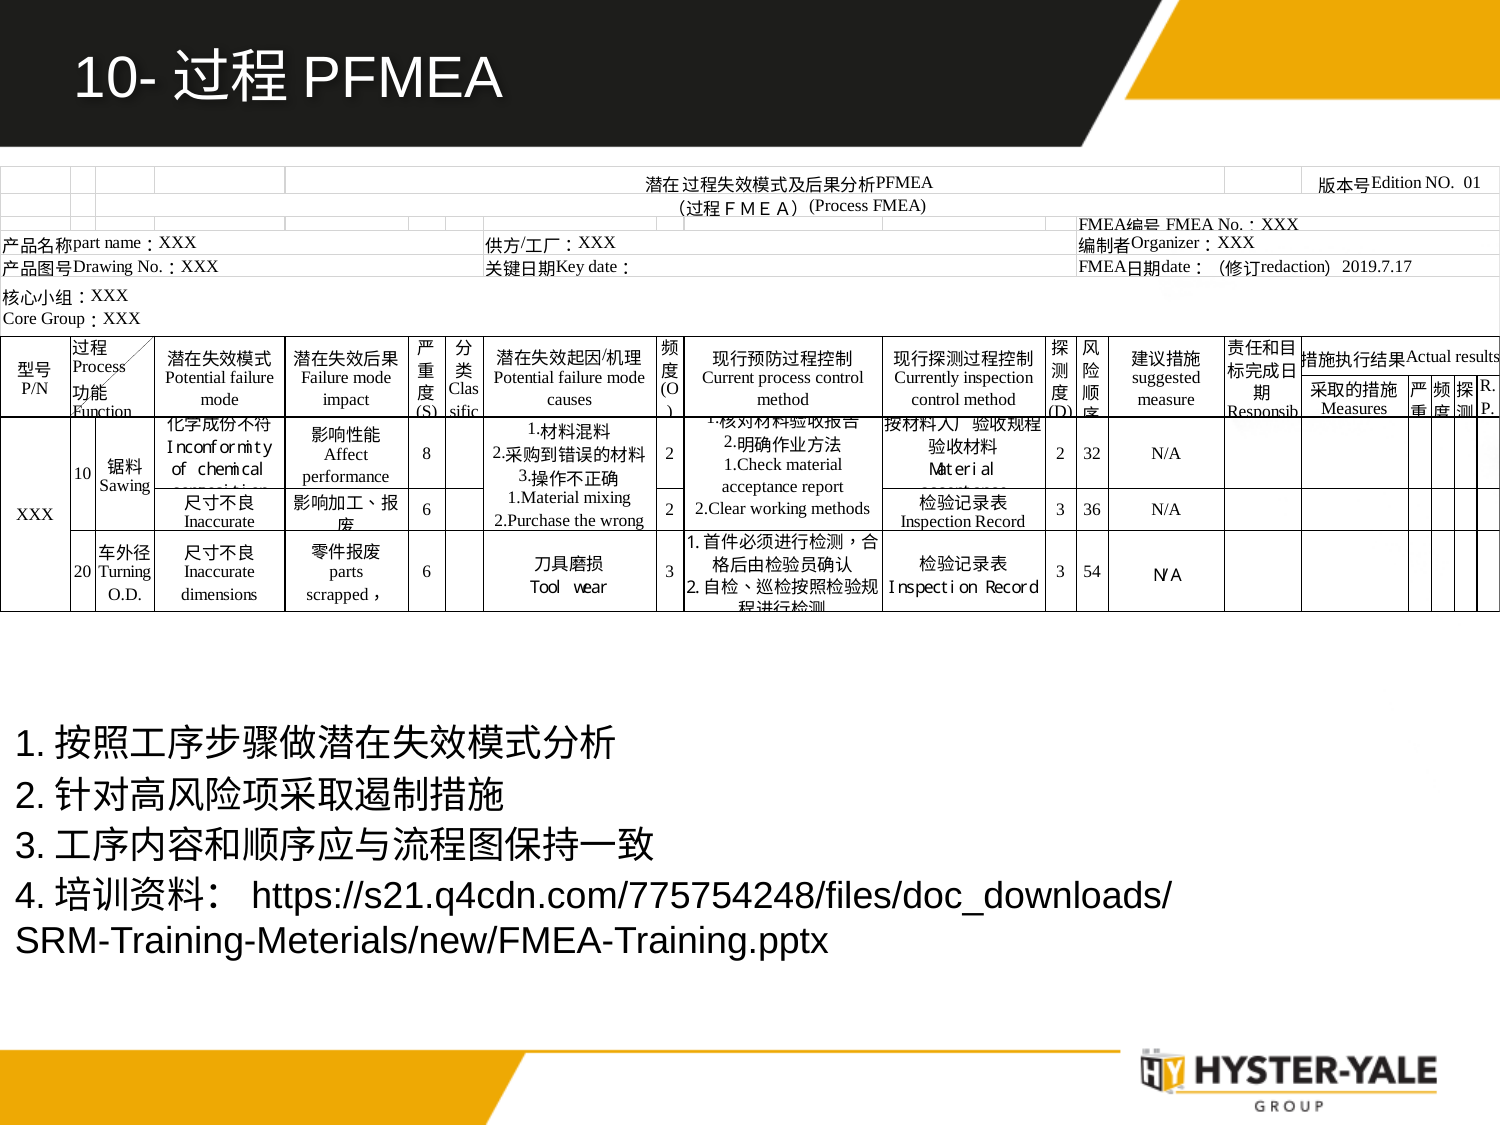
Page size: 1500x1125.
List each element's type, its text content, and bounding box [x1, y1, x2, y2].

picture [0, 0, 1500, 1125]
text_box 1.按照工序步骤做潜在失效模式分析 2.针对高风险项采取遏制措施 3.工序内容和顺序应与流程图保持一致 4.培训资料：https://s21.q4cdn.com/775754248/files/doc_downloads/SRM-Training-Meterials/new/FMEA-Training.pptx [0, 711, 1266, 969]
title 10-过程PFMEA [58, 14, 1135, 134]
